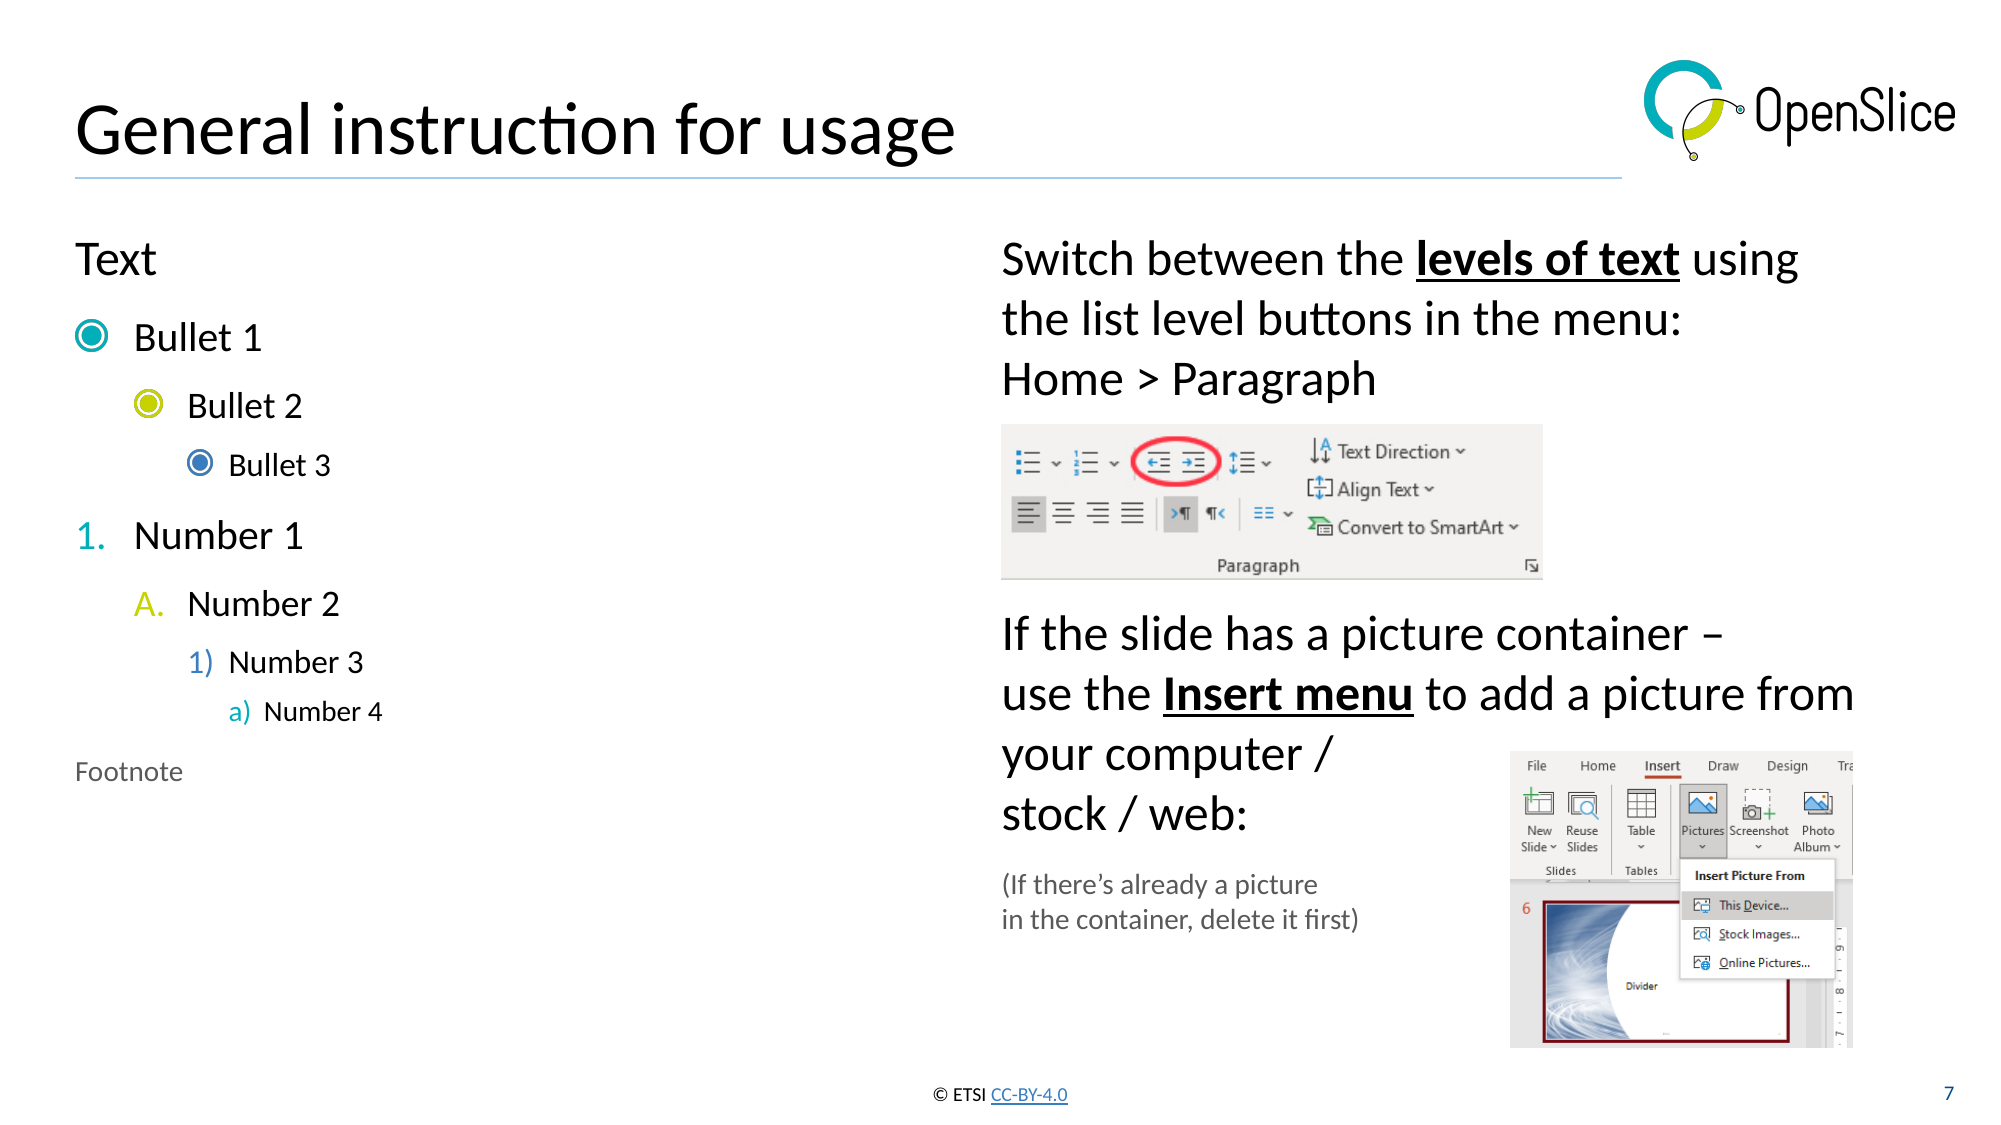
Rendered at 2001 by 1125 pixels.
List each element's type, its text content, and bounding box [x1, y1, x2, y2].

slide_number 7 [1895, 1073, 1955, 1112]
picture [134, 389, 163, 418]
title General instruction for usage [75, 85, 1711, 171]
list Text Bullet 1 Bullet 2 Bullet 3 Number 1 Number 2 Number 3 Number 4 Footnote [75, 225, 944, 1061]
picture [75, 319, 108, 352]
picture [1644, 60, 1955, 161]
list Switch between the levels of text using the list level buttons in the menu: Home > Paragraph If the slide has a picture container – use the Insert menu to add a picture from your computer / stock / web: (If there’s already a picture in the container, delete it first) [1001, 225, 1876, 1061]
picture [1001, 424, 1543, 580]
picture [1509, 751, 1853, 1048]
picture [187, 449, 213, 476]
